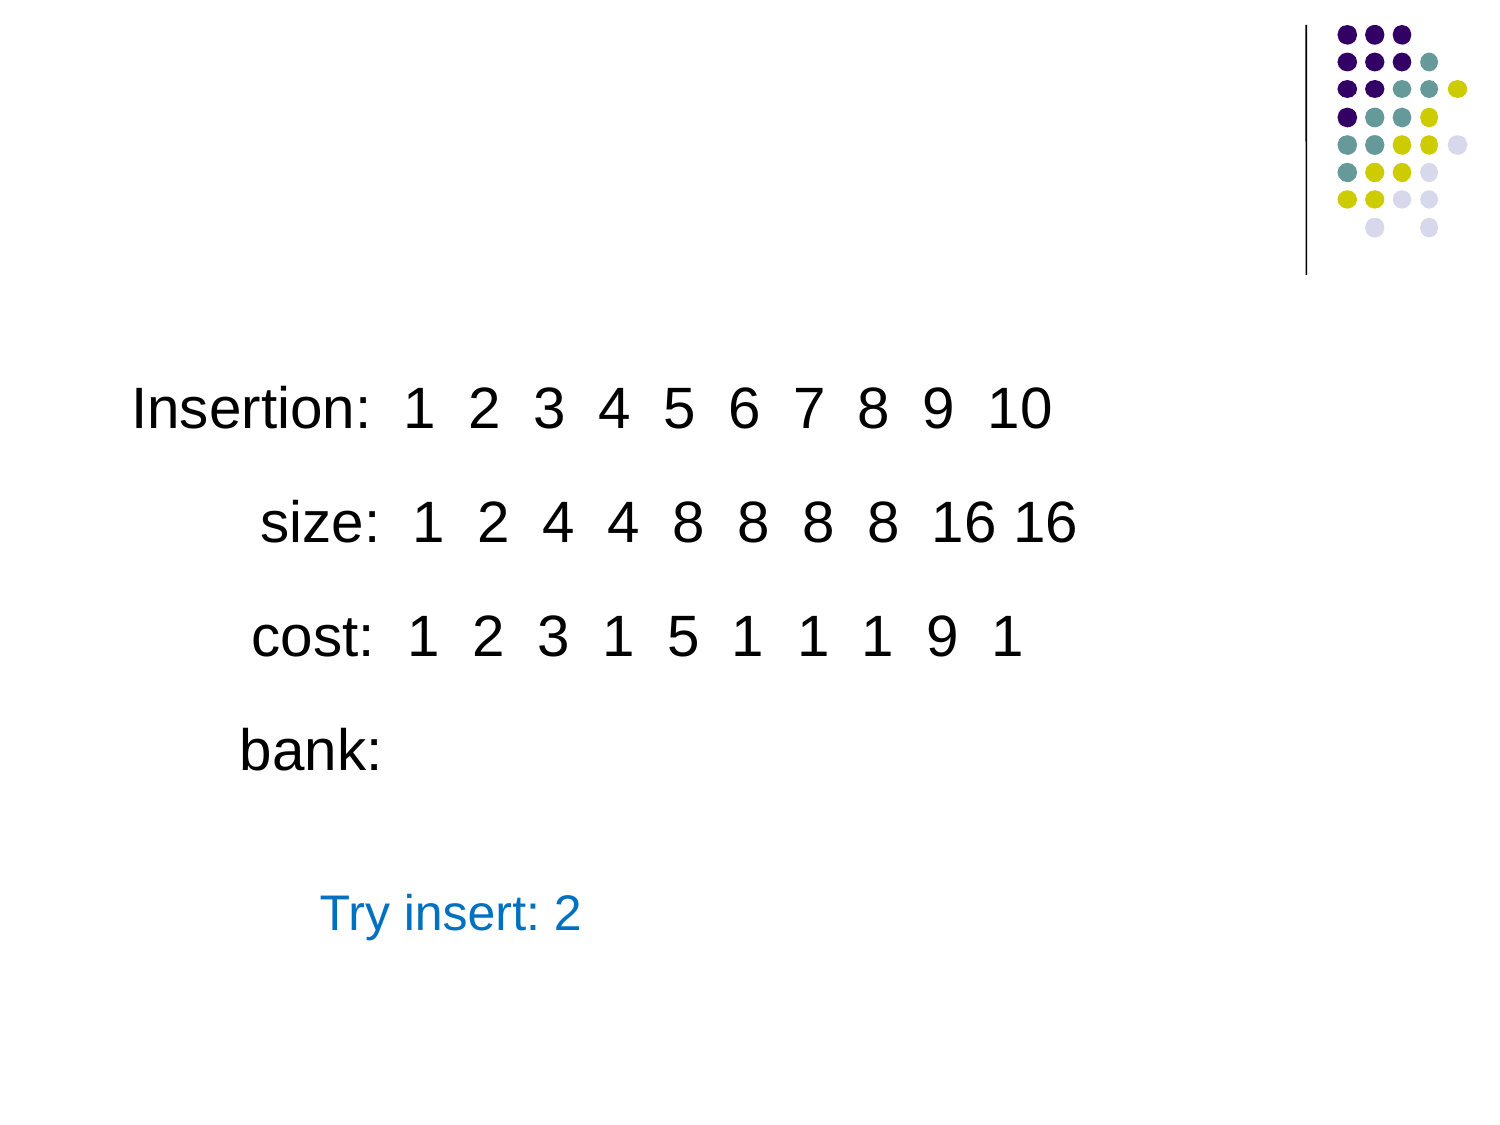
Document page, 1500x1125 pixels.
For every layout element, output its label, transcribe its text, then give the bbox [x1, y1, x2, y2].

text_box size: 1 2 4 4 8 8 8 8 16 16 [245, 476, 1095, 562]
text_box Insertion: 1 2 3 4 5 6 7 8 9 10 [116, 362, 1070, 448]
text_box Try insert: 2 [304, 872, 597, 948]
text_box bank: [224, 705, 398, 790]
text_box cost: 1 2 3 1 5 1 1 1 9 1 [236, 590, 1041, 676]
